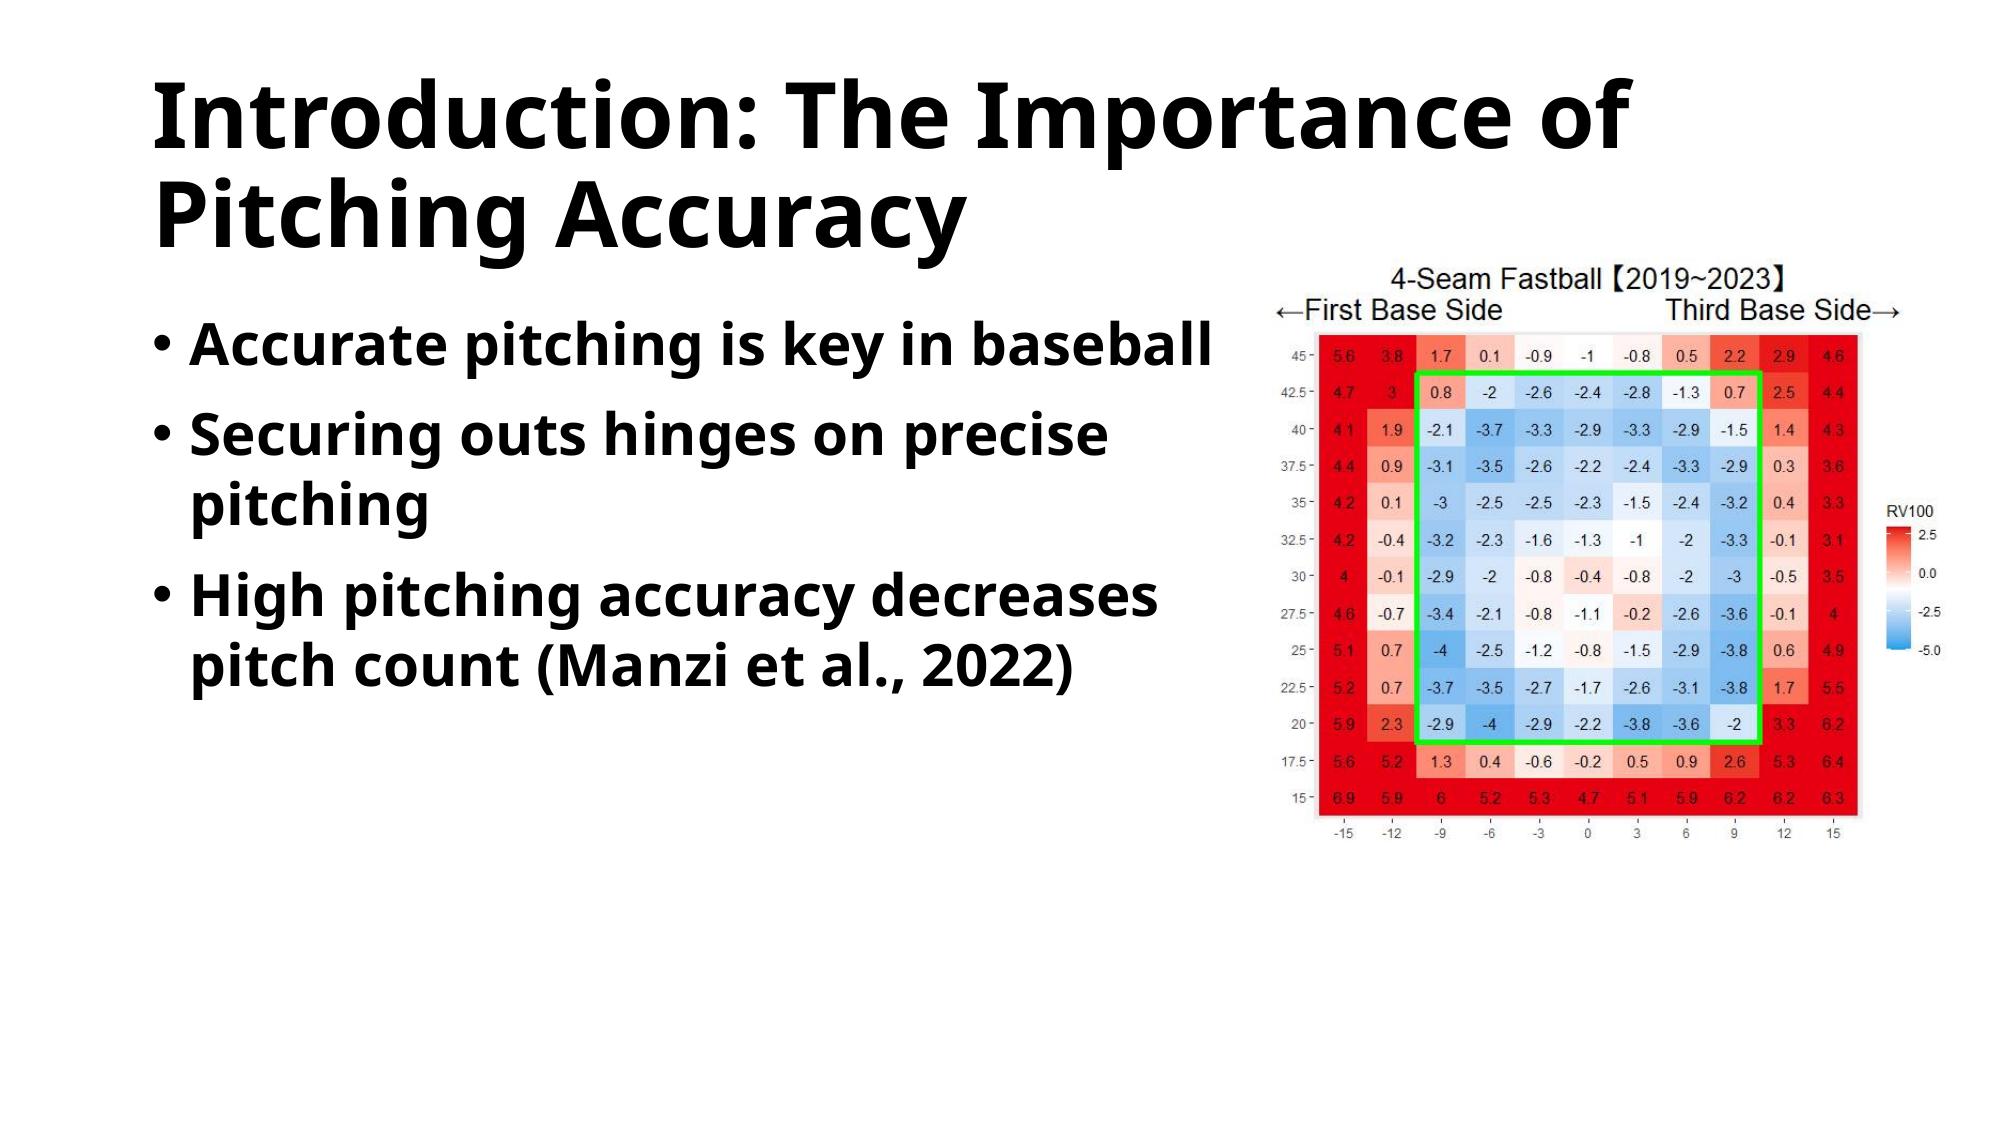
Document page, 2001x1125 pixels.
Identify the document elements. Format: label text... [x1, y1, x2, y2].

list Accurate pitching is key in baseball Securing outs hinges on precise pitching High pitching accuracy decreases pitch count (Manzi et al., 2022) [137, 299, 1254, 1014]
title Introduction: The Importance of Pitching Accuracy [137, 59, 1968, 278]
picture [1254, 258, 1957, 867]
